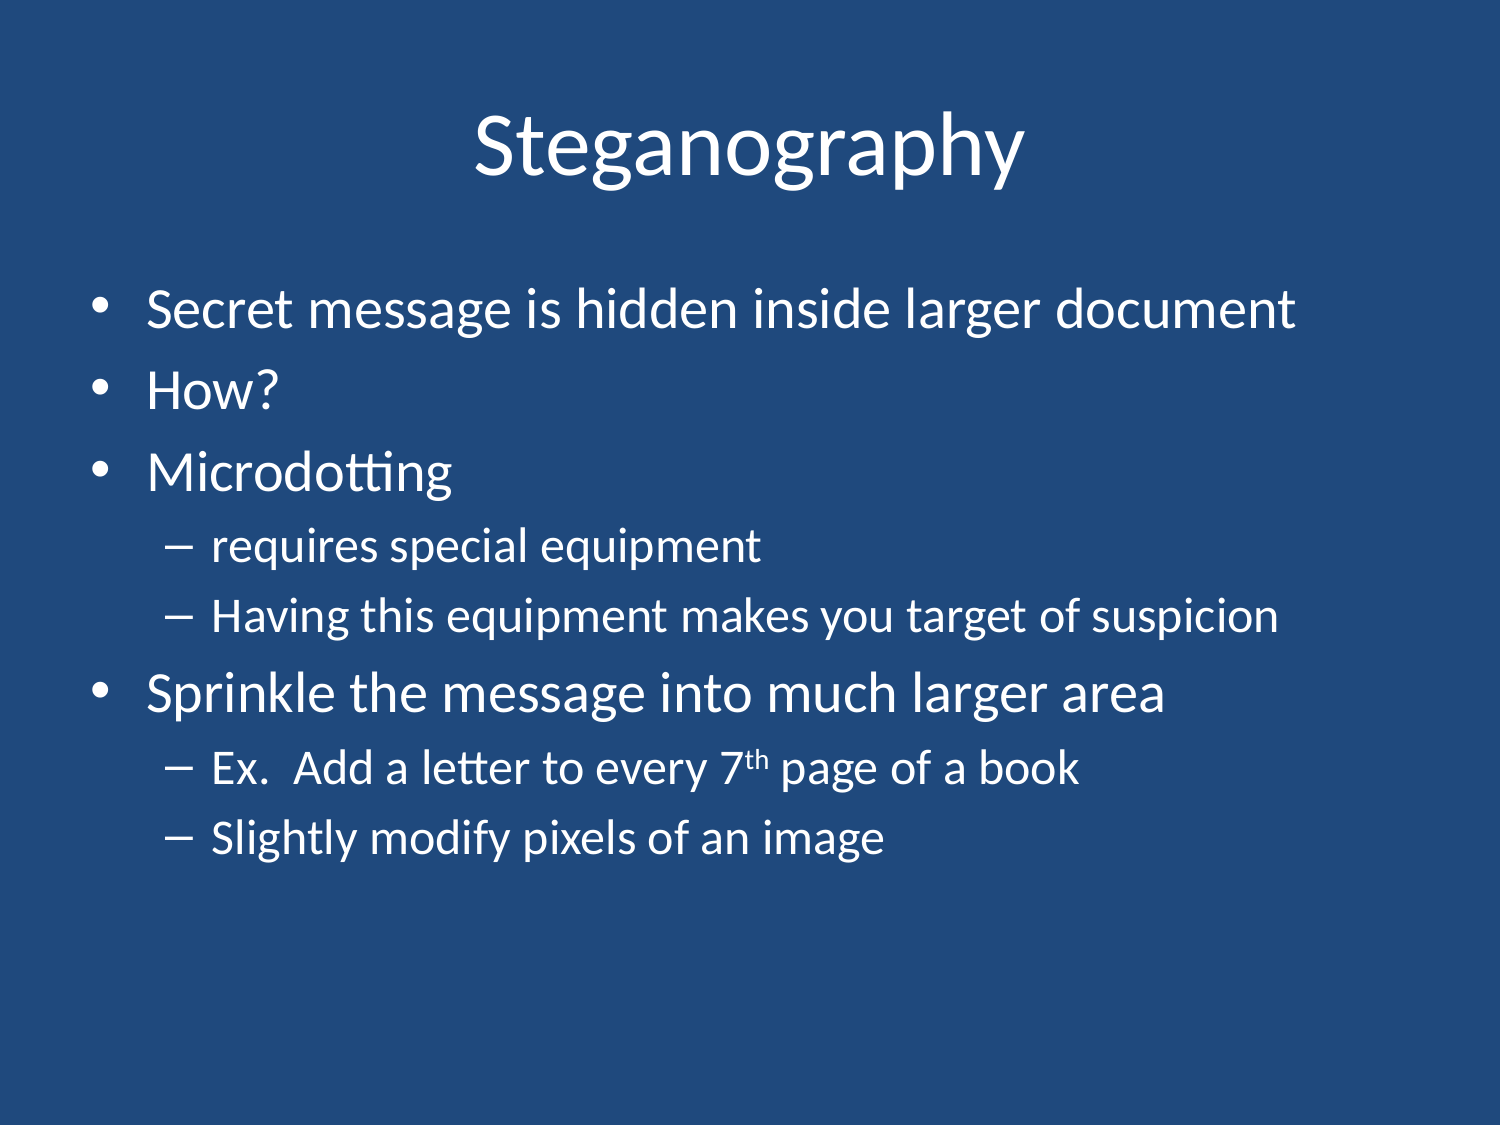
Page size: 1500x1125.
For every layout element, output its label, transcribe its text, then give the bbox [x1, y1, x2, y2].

title Steganography [75, 45, 1425, 233]
list Secret message is hidden inside larger document How? Microdotting requires special equipment Having this equipment makes you target of suspicion Sprinkle the message into much larger area Ex. Add a letter to every 7th page of a book Slightly modify pixels of an image [75, 262, 1425, 1005]
